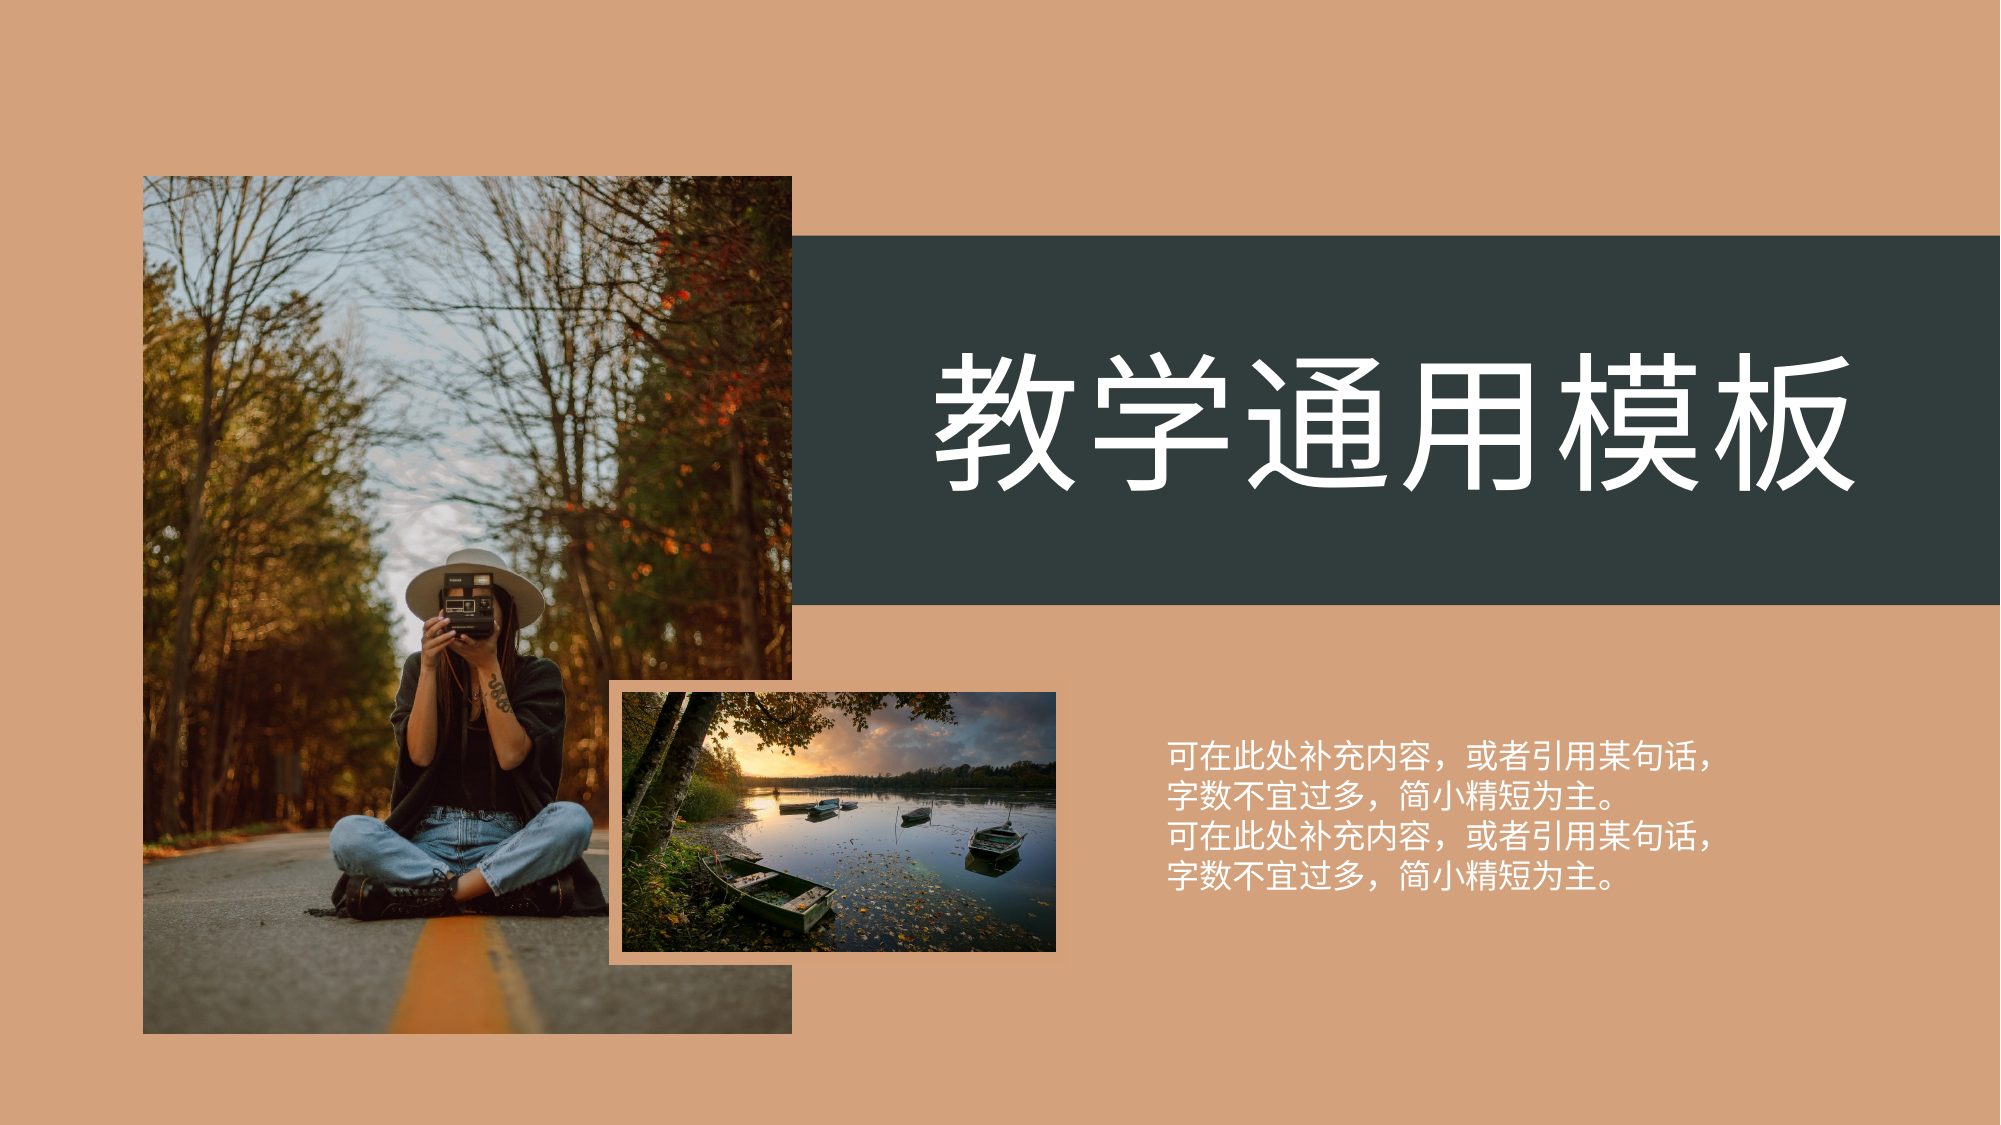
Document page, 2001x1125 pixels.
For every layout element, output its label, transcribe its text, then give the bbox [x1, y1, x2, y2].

text_box 教学通用模板 [838, 321, 1953, 517]
text_box 可在此处补充内容，或者引用某句话，字数不宜过多，简小精短为主。 可在此处补充内容，或者引用某句话，字数不宜过多，简小精短为主。 [1151, 728, 1774, 943]
text_box [792, 235, 2000, 606]
picture [142, 176, 792, 1034]
text_box [792, 685, 1063, 960]
